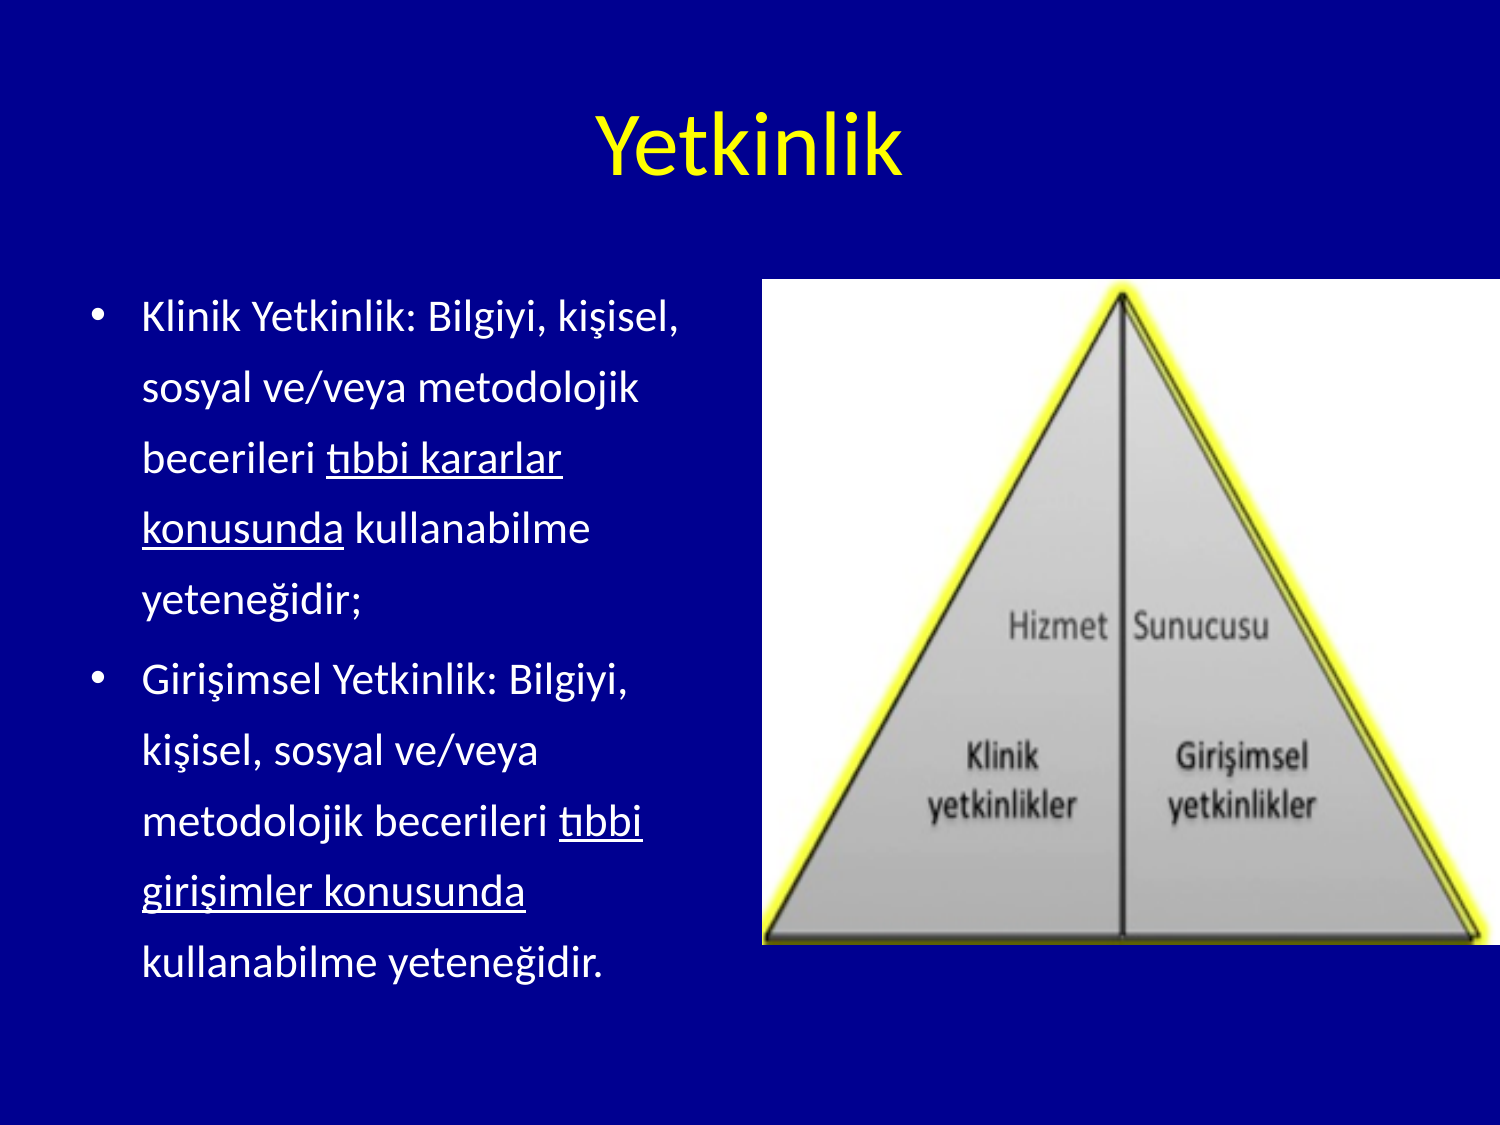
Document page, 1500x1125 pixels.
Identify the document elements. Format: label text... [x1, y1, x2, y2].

list Klinik Yetkinlik: Bilgiyi, kişisel, sosyal ve/veya metodolojik becerileri tıbbi kararlar konusunda kullanabilme yeteneğidir; Girişimsel Yetkinlik: Bilgiyi, kişisel, sosyal ve/veya metodolojik becerileri tıbbi girişimler konusunda kullanabilme yeteneğidir. [75, 262, 738, 1005]
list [762, 83, 1500, 1125]
title Yetkinlik [75, 45, 1425, 233]
